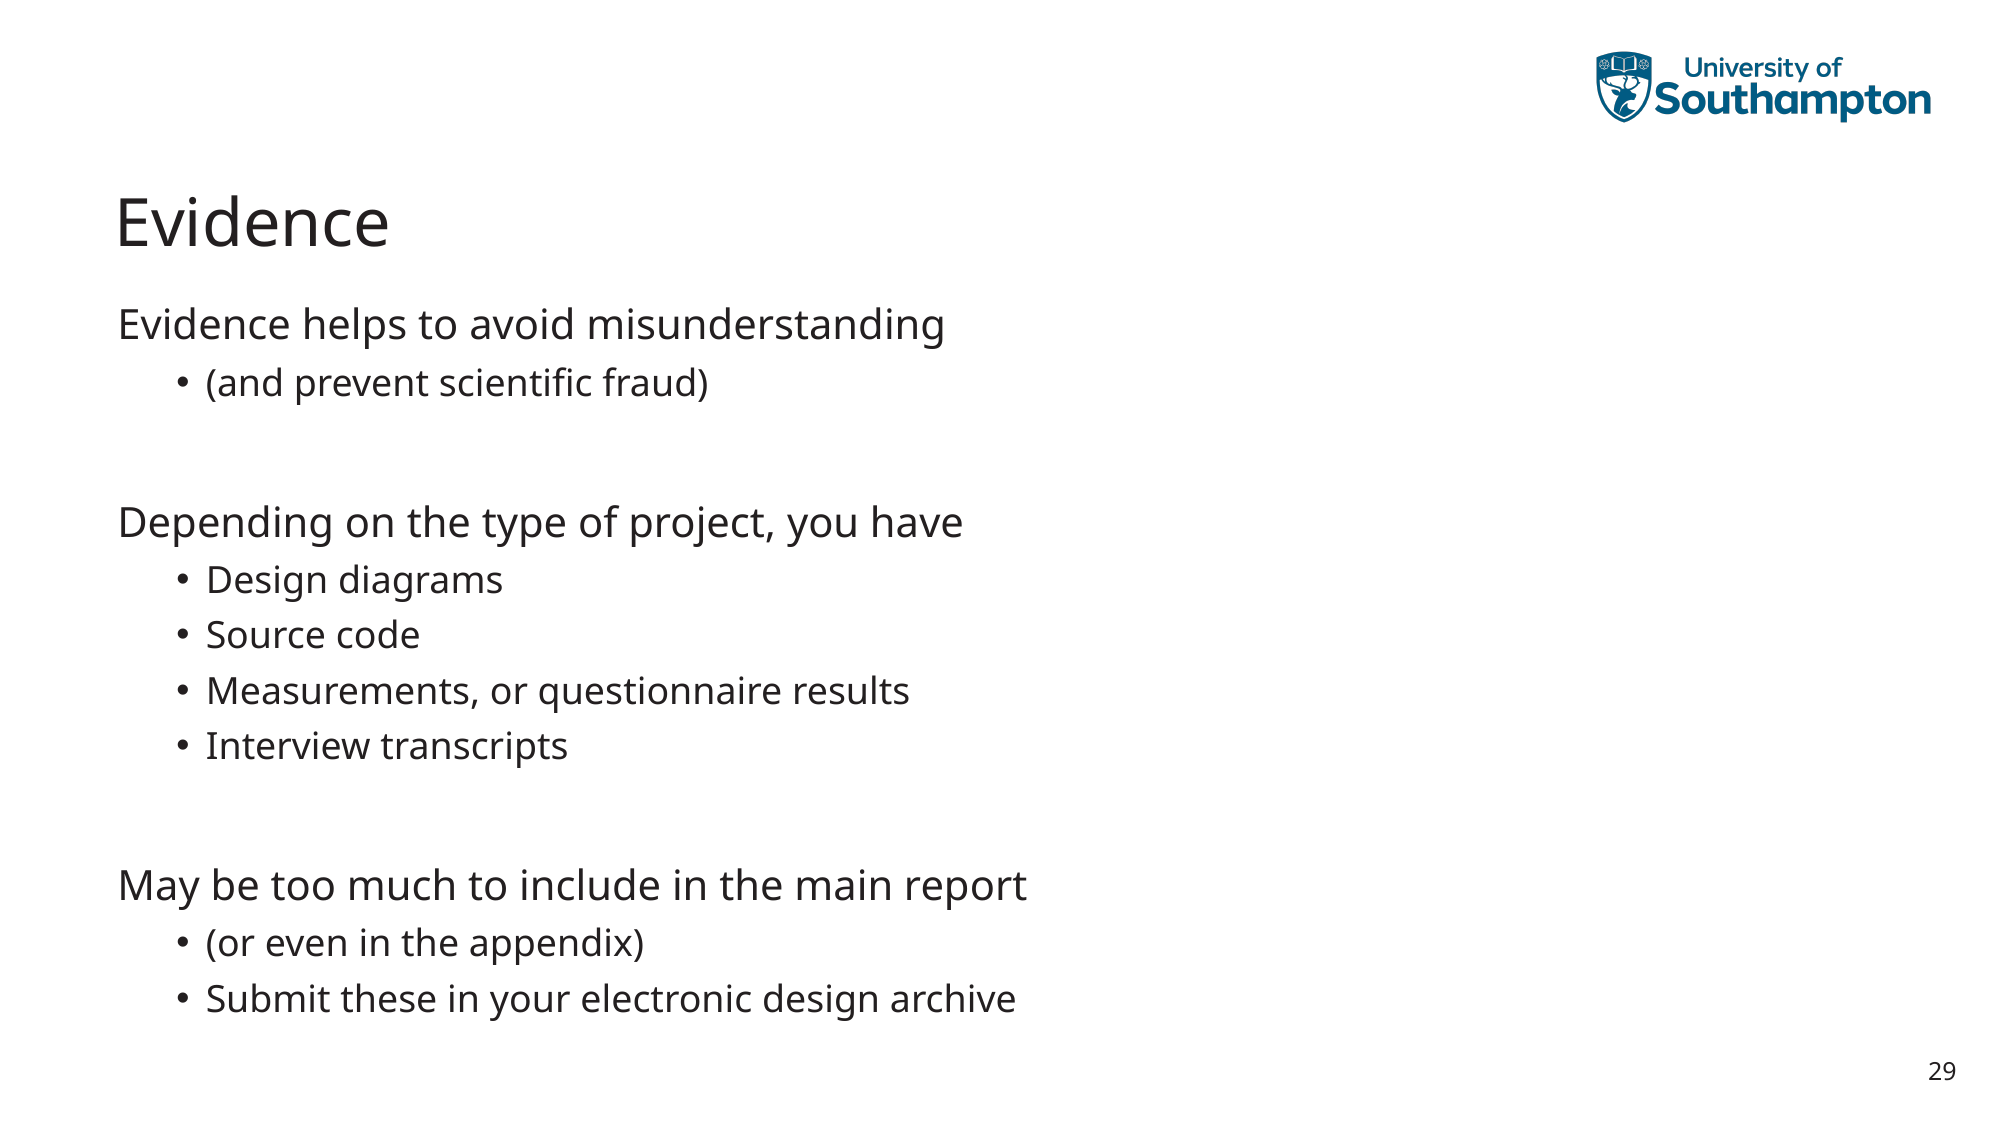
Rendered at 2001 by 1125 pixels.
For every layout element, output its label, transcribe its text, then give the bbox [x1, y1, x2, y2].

picture [1626, 76, 1636, 88]
picture [1782, 97, 1791, 108]
picture [1730, 97, 1736, 113]
picture [1527, 0, 2000, 220]
picture [1890, 97, 1900, 108]
picture [1626, 78, 1648, 111]
picture [1847, 97, 1857, 108]
picture [1823, 97, 1830, 113]
picture [1607, 76, 1624, 88]
list Evidence helps to avoid misunderstanding (and prevent scientific fraud) Depending on the type of project, you have Design diagrams Source code Measurements, or questionnaire results Interview transcripts May be too much to include in the main report (or even in the appendix) Submit these in your electronic design archive [102, 290, 1898, 1024]
picture [1689, 97, 1698, 108]
title Evidence [102, 113, 1898, 268]
picture [1808, 97, 1815, 113]
picture [1758, 97, 1766, 113]
picture [1600, 80, 1617, 111]
